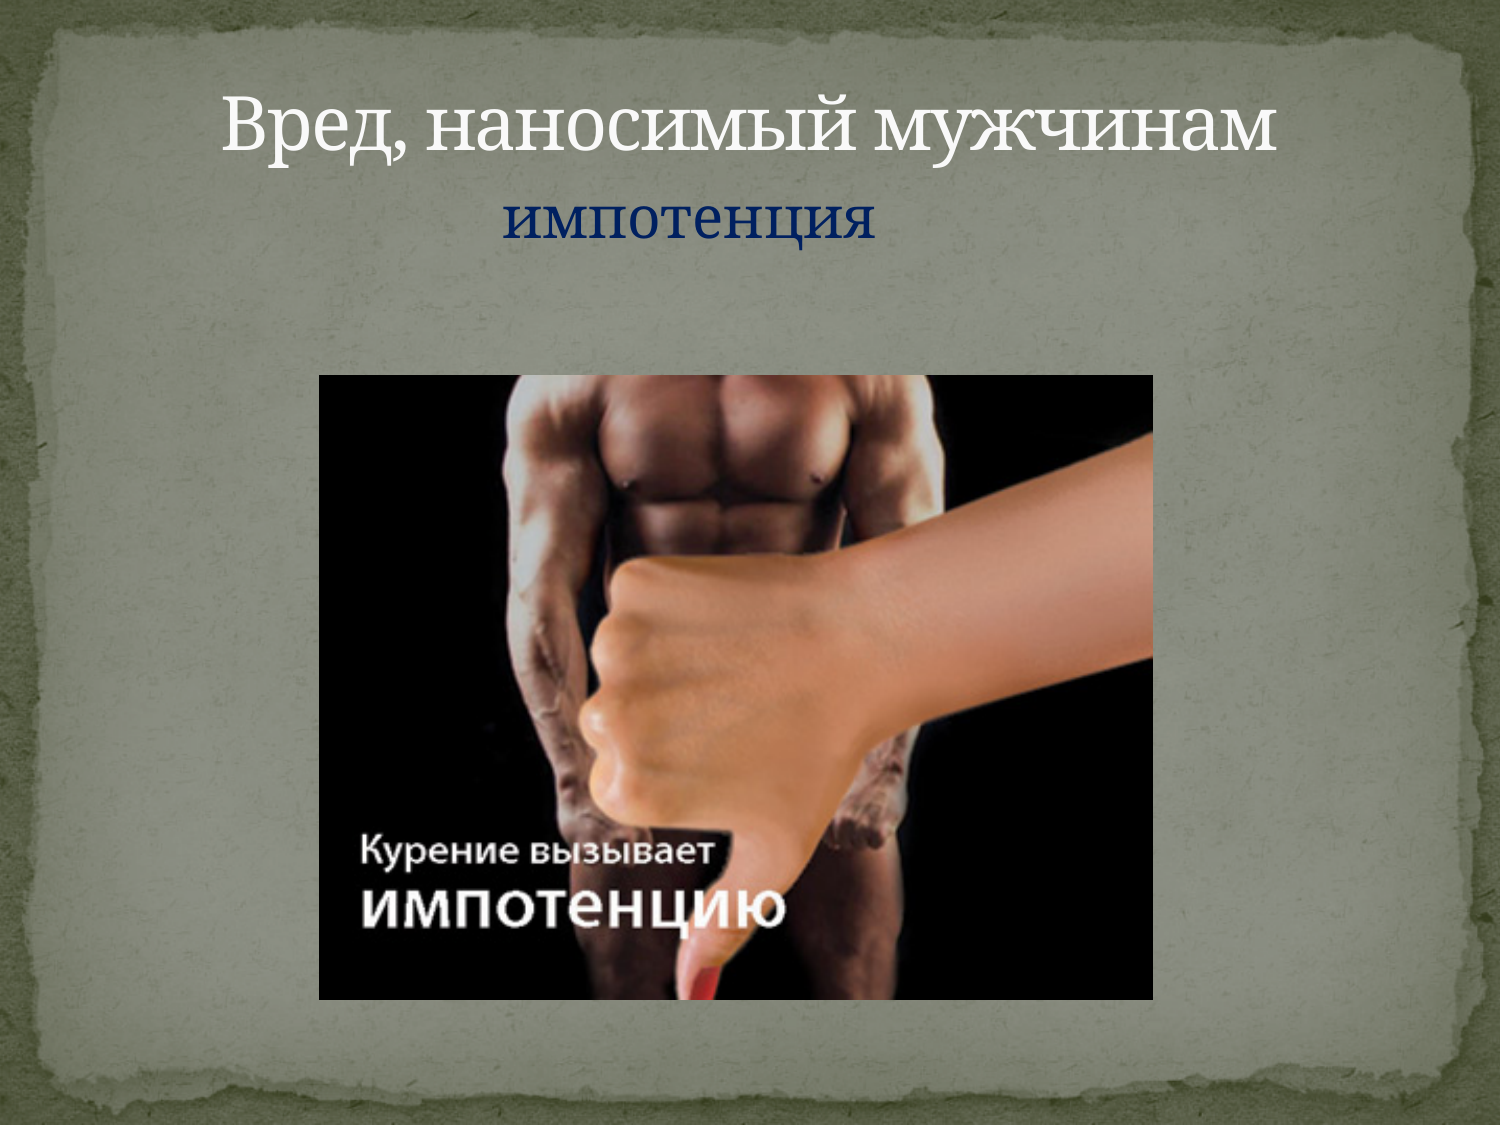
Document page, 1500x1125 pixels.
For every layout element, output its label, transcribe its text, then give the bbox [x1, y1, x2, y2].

picture [319, 375, 1153, 1000]
title Вред, наносимый мужчинам [74, 24, 1425, 173]
list импотенция [487, 172, 1200, 916]
